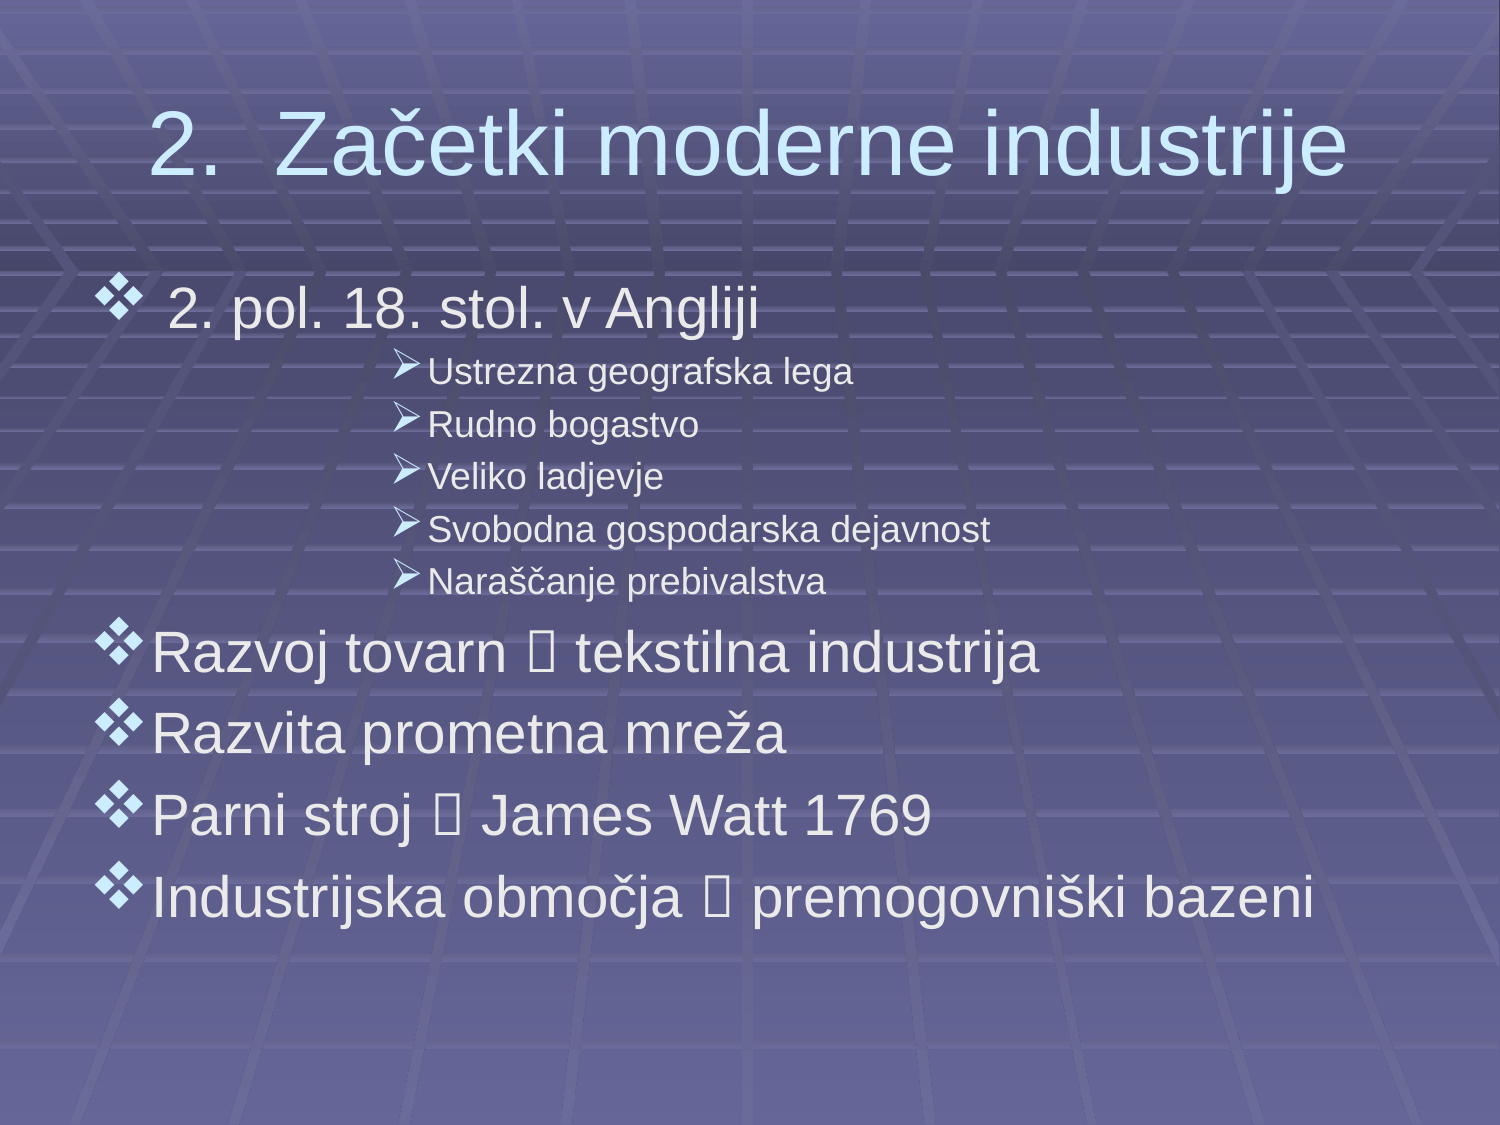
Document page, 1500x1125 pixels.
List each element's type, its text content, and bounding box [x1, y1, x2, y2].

title 2. Začetki moderne industrije [74, 44, 1425, 233]
list 2. pol. 18. stol. v Angliji Ustrezna geografska lega Rudno bogastvo Veliko ladjevje Svobodna gospodarska dejavnost Naraščanje prebivalstva Razvoj tovarn  tekstilna industrija Razvita prometna mreža Parni stroj  James Watt 1769 Industrijska območja  premogovniški bazeni [74, 262, 1425, 1000]
